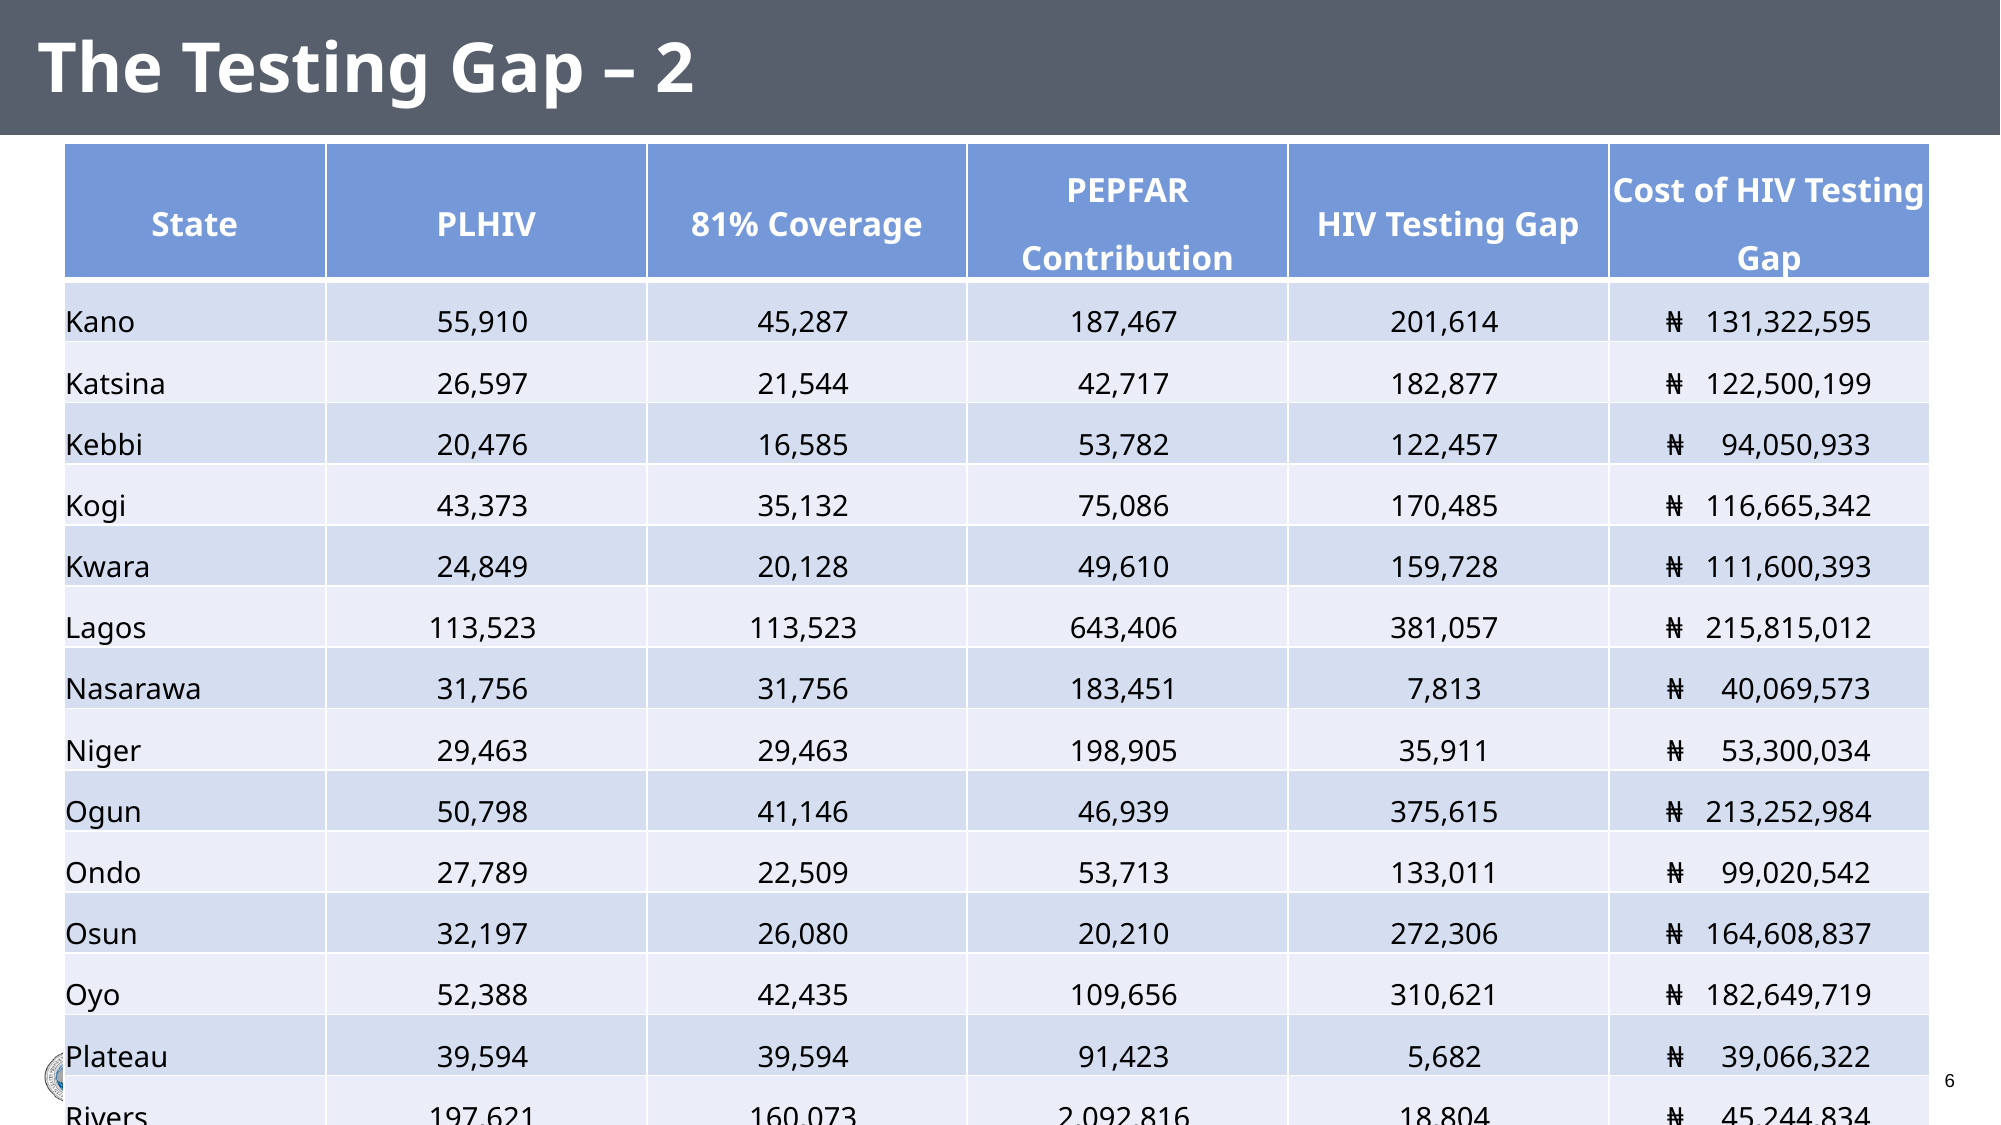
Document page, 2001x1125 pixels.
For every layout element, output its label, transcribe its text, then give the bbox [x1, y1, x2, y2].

table_cell 35,911 [1289, 709, 1608, 769]
table_cell 381,057 [1289, 587, 1608, 646]
table_cell 187,467 [968, 283, 1287, 341]
table_cell ₦ 94,050,933 [1610, 403, 1929, 463]
table_cell 16,585 [648, 403, 966, 463]
table_cell ₦ 182,649,719 [1610, 954, 1929, 1014]
table_cell 159,728 [1289, 526, 1608, 585]
table_cell 20,210 [968, 893, 1287, 952]
table_cell 2,092,816 [968, 1076, 1287, 1125]
table_cell ₦ 213,252,984 [1610, 771, 1929, 830]
table_header PEPFAR Contribution [968, 144, 1287, 277]
table_cell 53,782 [968, 403, 1287, 463]
table_cell 46,939 [968, 771, 1287, 830]
table_cell 182,877 [1289, 342, 1608, 402]
table_cell ₦ 53,300,034 [1610, 709, 1929, 769]
table_cell ₦ 111,600,393 [1610, 526, 1929, 585]
table_cell Oyo [65, 954, 325, 1014]
table_cell Ogun [65, 771, 325, 830]
table_cell 39,594 [327, 1015, 646, 1075]
table_cell Ondo [65, 832, 325, 891]
table_cell 24,849 [327, 526, 646, 585]
table_cell 183,451 [968, 648, 1287, 708]
table_cell 133,011 [1289, 832, 1608, 891]
table_cell Kano [65, 283, 325, 341]
table_cell 42,717 [968, 342, 1287, 402]
table_cell 109,656 [968, 954, 1287, 1014]
table_cell 29,463 [327, 709, 646, 769]
table_cell 26,080 [648, 893, 966, 952]
table_cell 643,406 [968, 587, 1287, 646]
picture [44, 1043, 63, 1113]
table_header 81% Coverage [648, 144, 966, 277]
table_cell 170,485 [1289, 465, 1608, 524]
table_cell Lagos [65, 587, 325, 646]
table_cell 22,509 [648, 832, 966, 891]
table_cell Kogi [65, 465, 325, 524]
table_header HIV Testing Gap [1289, 144, 1608, 277]
table_cell 375,615 [1289, 771, 1608, 830]
table_cell 49,610 [968, 526, 1287, 585]
table_header State [65, 144, 325, 277]
table_cell 42,435 [648, 954, 966, 1014]
table_header PLHIV [327, 144, 646, 277]
table_cell Niger [65, 709, 325, 769]
table_cell 20,128 [648, 526, 966, 585]
table_cell 7,813 [1289, 648, 1608, 708]
table_cell ₦ 116,665,342 [1610, 465, 1929, 524]
table_cell 272,306 [1289, 893, 1608, 952]
table_cell Nasarawa [65, 648, 325, 708]
table_cell 45,287 [648, 283, 966, 341]
table_cell 160,073 [648, 1076, 966, 1125]
table_cell 113,523 [648, 587, 966, 646]
table_cell 31,756 [648, 648, 966, 708]
table_cell 122,457 [1289, 403, 1608, 463]
table_cell 113,523 [327, 587, 646, 646]
table_cell 32,197 [327, 893, 646, 952]
table_cell 27,789 [327, 832, 646, 891]
table_cell 50,798 [327, 771, 646, 830]
table_cell Kebbi [65, 403, 325, 463]
table_cell 75,086 [968, 465, 1287, 524]
table_cell 197,621 [327, 1076, 646, 1125]
table_cell ₦ 45,244,834 [1610, 1076, 1929, 1125]
table_cell 198,905 [968, 709, 1287, 769]
table_header Cost of HIV Testing Gap [1610, 144, 1929, 277]
table_cell ₦ 215,815,012 [1610, 587, 1929, 646]
table_cell 41,146 [648, 771, 966, 830]
table_cell ₦ 131,322,595 [1610, 283, 1929, 341]
table_cell 43,373 [327, 465, 646, 524]
table_cell 29,463 [648, 709, 966, 769]
table_cell ₦ 99,020,542 [1610, 832, 1929, 891]
table_cell Plateau [65, 1015, 325, 1075]
table_cell 39,594 [648, 1015, 966, 1075]
table_cell Osun [65, 893, 325, 952]
table_cell 20,476 [327, 403, 646, 463]
table_cell 53,713 [968, 832, 1287, 891]
table_cell 201,614 [1289, 283, 1608, 341]
table_cell ₦ 164,608,837 [1610, 893, 1929, 952]
table_cell Katsina [65, 342, 325, 402]
table_cell 55,910 [327, 283, 646, 341]
table_cell 91,423 [968, 1015, 1287, 1075]
list The Testing Gap – 2 [37, 33, 1956, 109]
table_cell 310,621 [1289, 954, 1608, 1014]
table_cell Kwara [65, 526, 325, 585]
table_cell ₦ 122,500,199 [1610, 342, 1929, 402]
table_cell 21,544 [648, 342, 966, 402]
table_cell 26,597 [327, 342, 646, 402]
table_cell 35,132 [648, 465, 966, 524]
table_cell 5,682 [1289, 1015, 1608, 1075]
table_cell Rivers [65, 1076, 325, 1125]
table_cell 52,388 [327, 954, 646, 1014]
table_cell ₦ 39,066,322 [1610, 1015, 1929, 1075]
table_cell ₦ 40,069,573 [1610, 648, 1929, 708]
table_cell 18,804 [1289, 1076, 1608, 1125]
table_cell 31,756 [327, 648, 646, 708]
